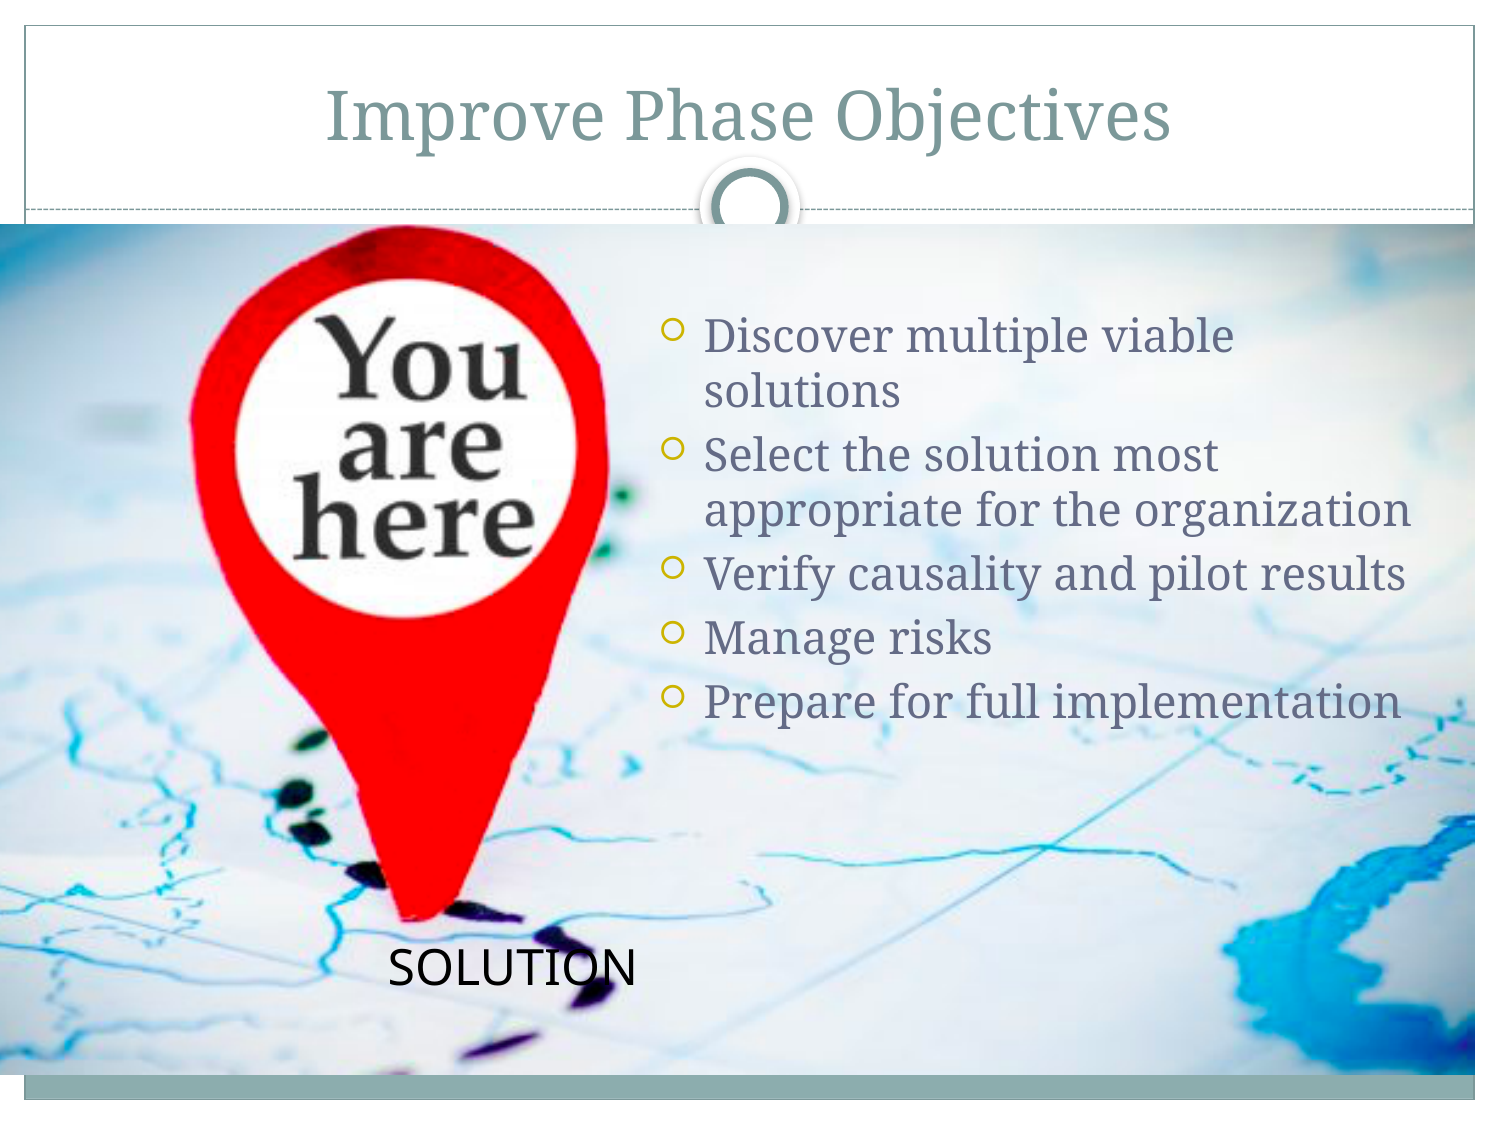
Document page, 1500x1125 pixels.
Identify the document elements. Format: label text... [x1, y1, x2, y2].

title Improve Phase Objectives [49, 37, 1450, 162]
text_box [0, 224, 1476, 1076]
